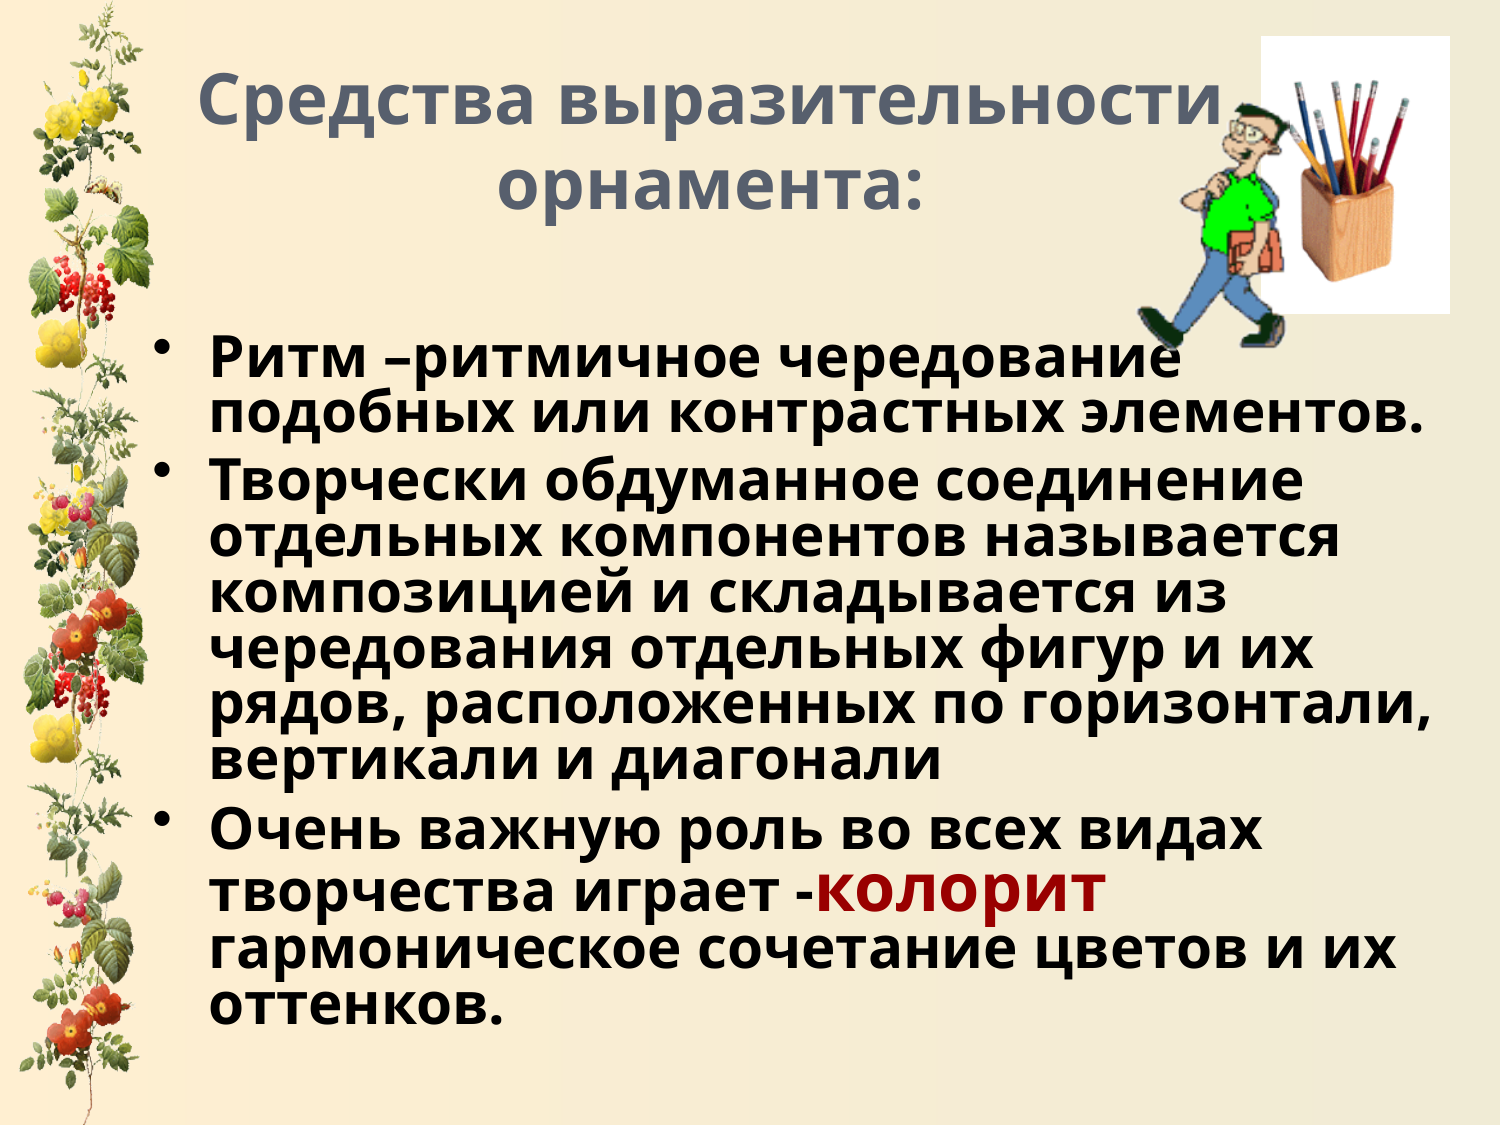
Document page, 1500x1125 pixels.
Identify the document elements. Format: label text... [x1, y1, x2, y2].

title Средства выразительности орнамента: [159, 44, 1257, 233]
picture [1134, 37, 1449, 363]
list Ритм –ритмичное чередование подобных или контрастных элементов. Творчески обдуманное соединение отдельных компонентов называется композицией и складывается из чередования отдельных фигур и их рядов, расположенных по горизонтали, вертикали и диагонали Очень важную роль во всех видах творчества играет -колорит гармоническое сочетание цветов и их оттенков. [137, 324, 1500, 1125]
picture [0, 0, 172, 1125]
